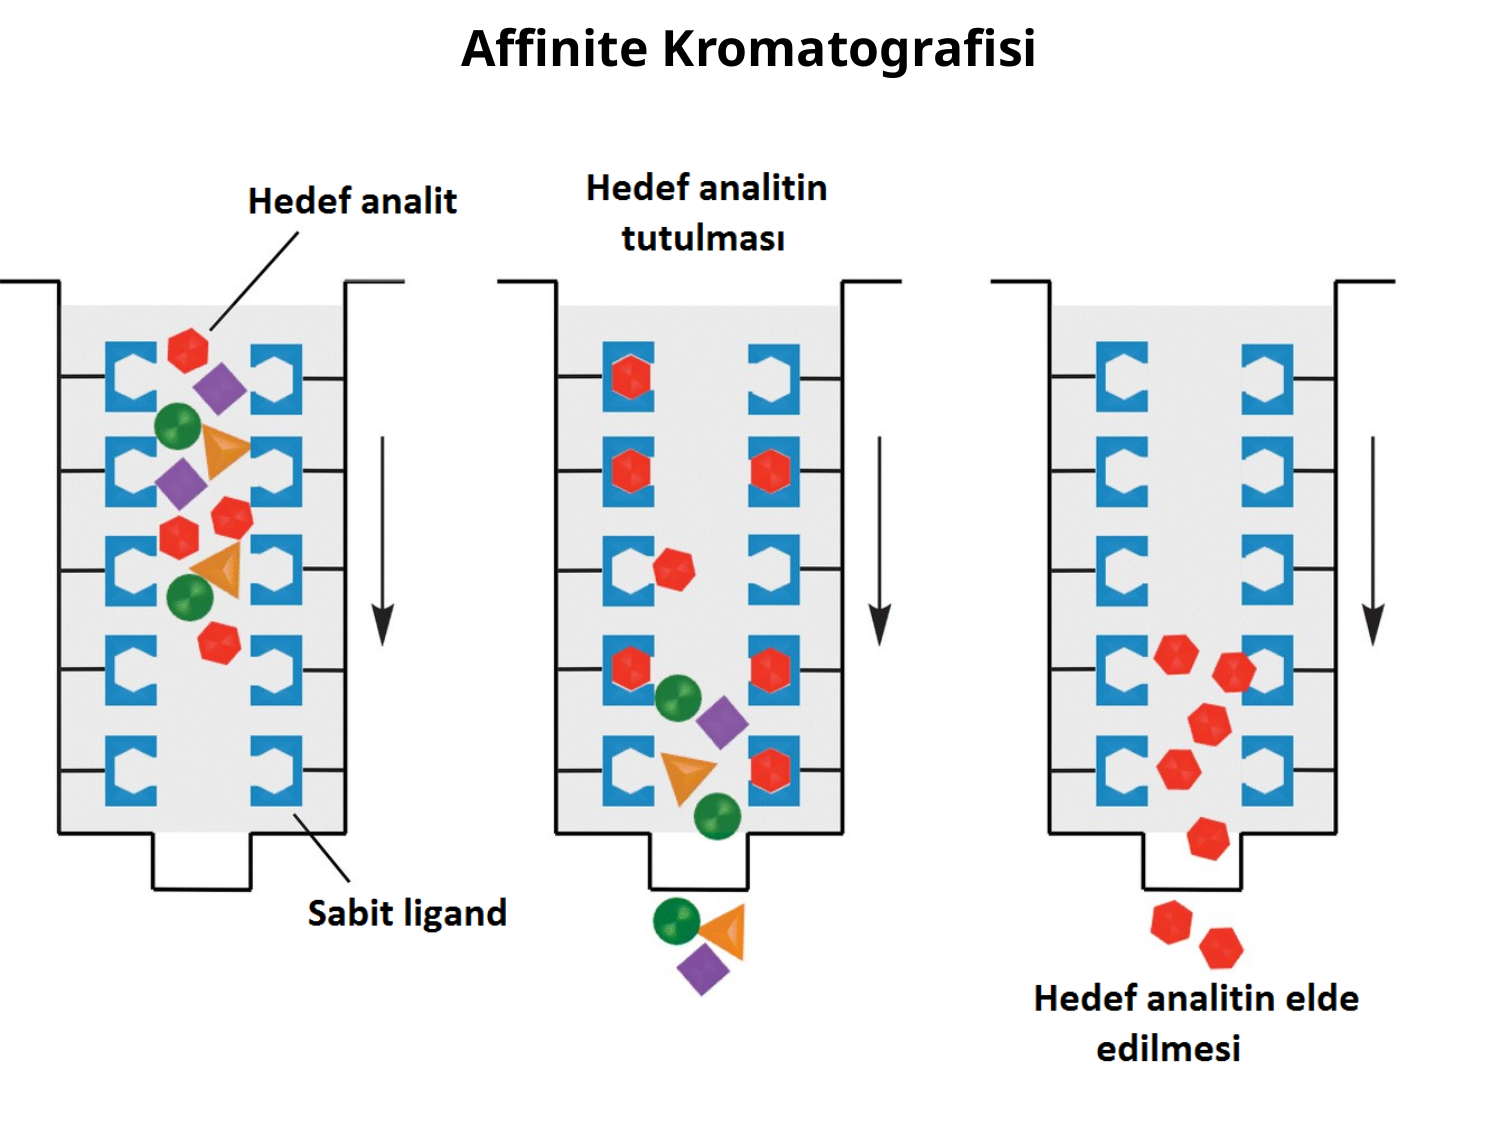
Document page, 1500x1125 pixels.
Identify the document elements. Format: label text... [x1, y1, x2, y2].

title Affinite Kromatografisi [75, 0, 1425, 94]
picture [0, 123, 1500, 1125]
